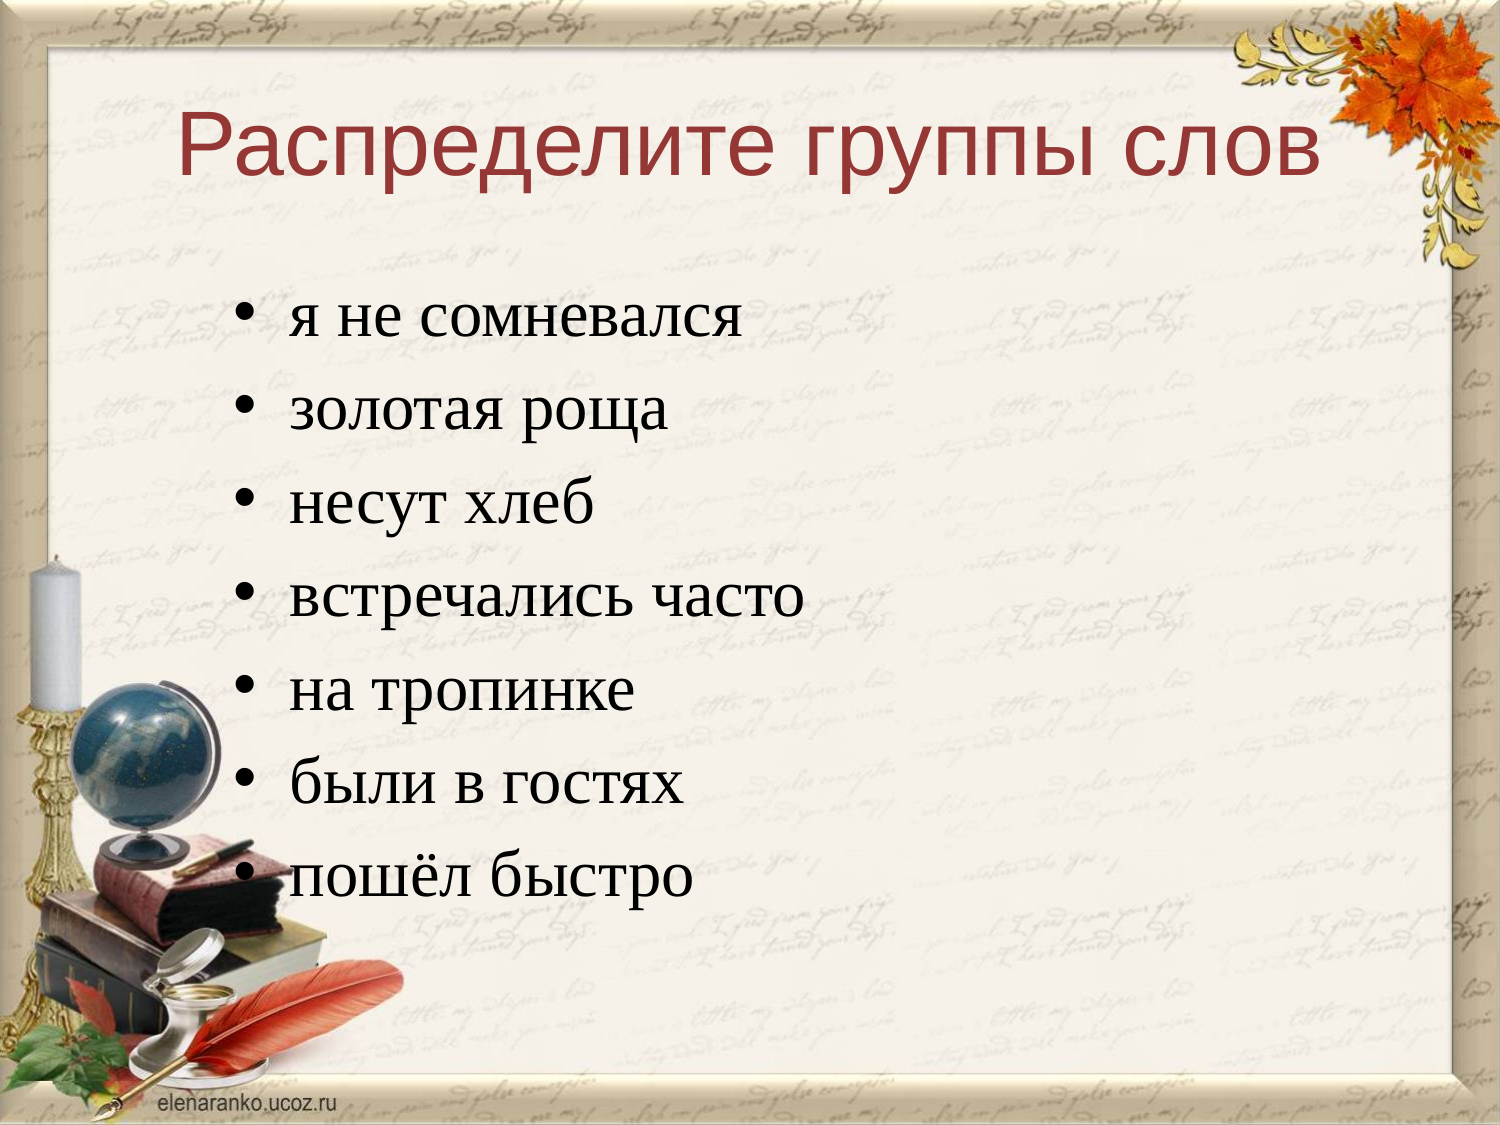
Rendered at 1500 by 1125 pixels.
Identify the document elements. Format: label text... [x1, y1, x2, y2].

title Распределите группы слов [75, 45, 1425, 233]
list я не сомневался золотая роща несут хлеб встречались часто на тропинке были в гостях пошёл быстро [218, 262, 1425, 1005]
picture [0, 0, 1500, 1125]
